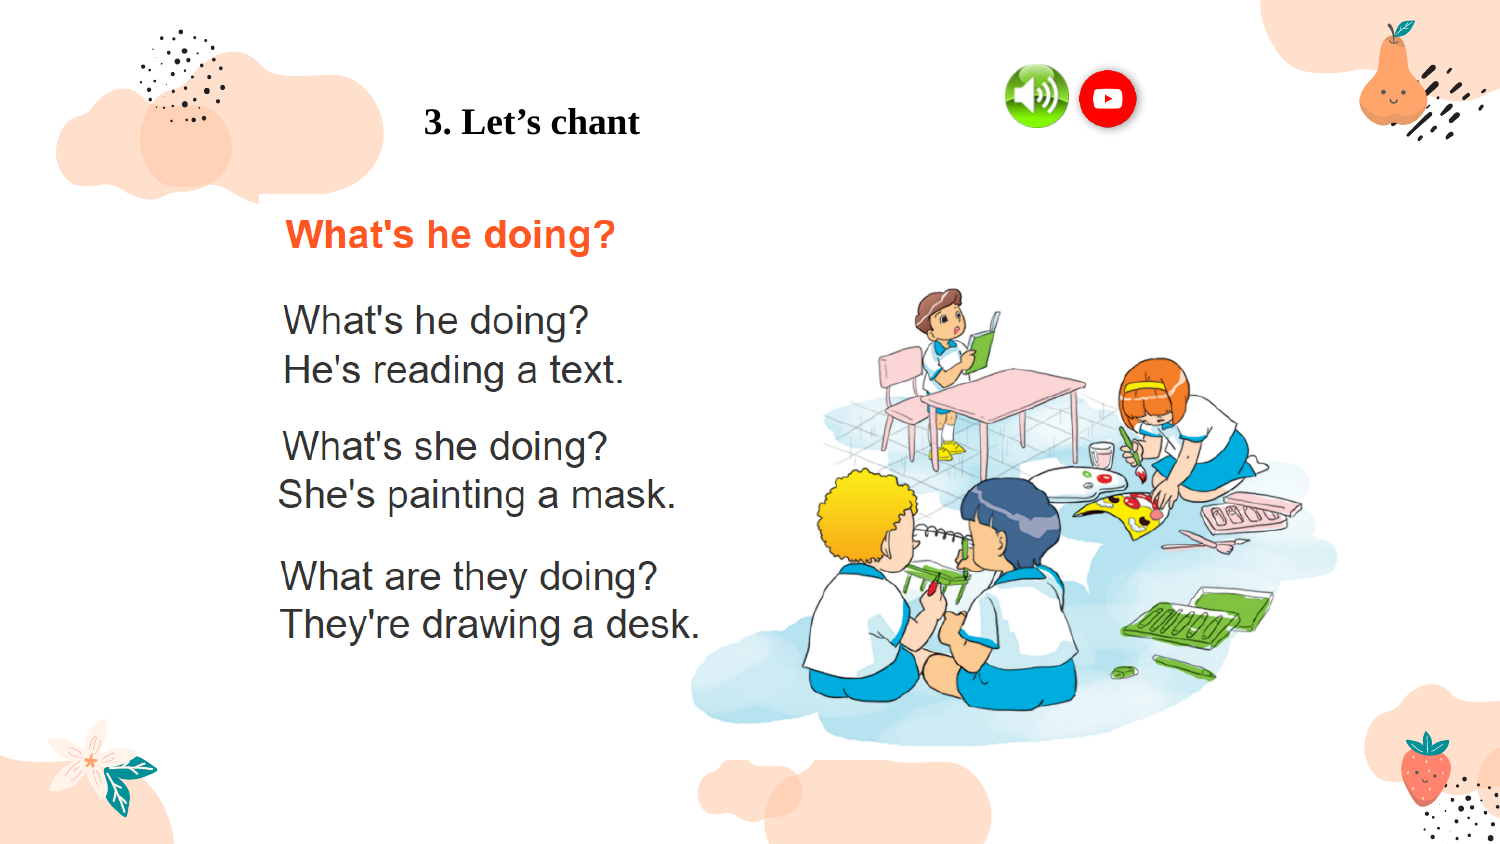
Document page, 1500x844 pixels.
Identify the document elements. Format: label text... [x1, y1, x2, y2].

text_box 3. Let’s chant [409, 89, 656, 150]
picture [259, 194, 1348, 760]
picture [1005, 60, 1147, 138]
